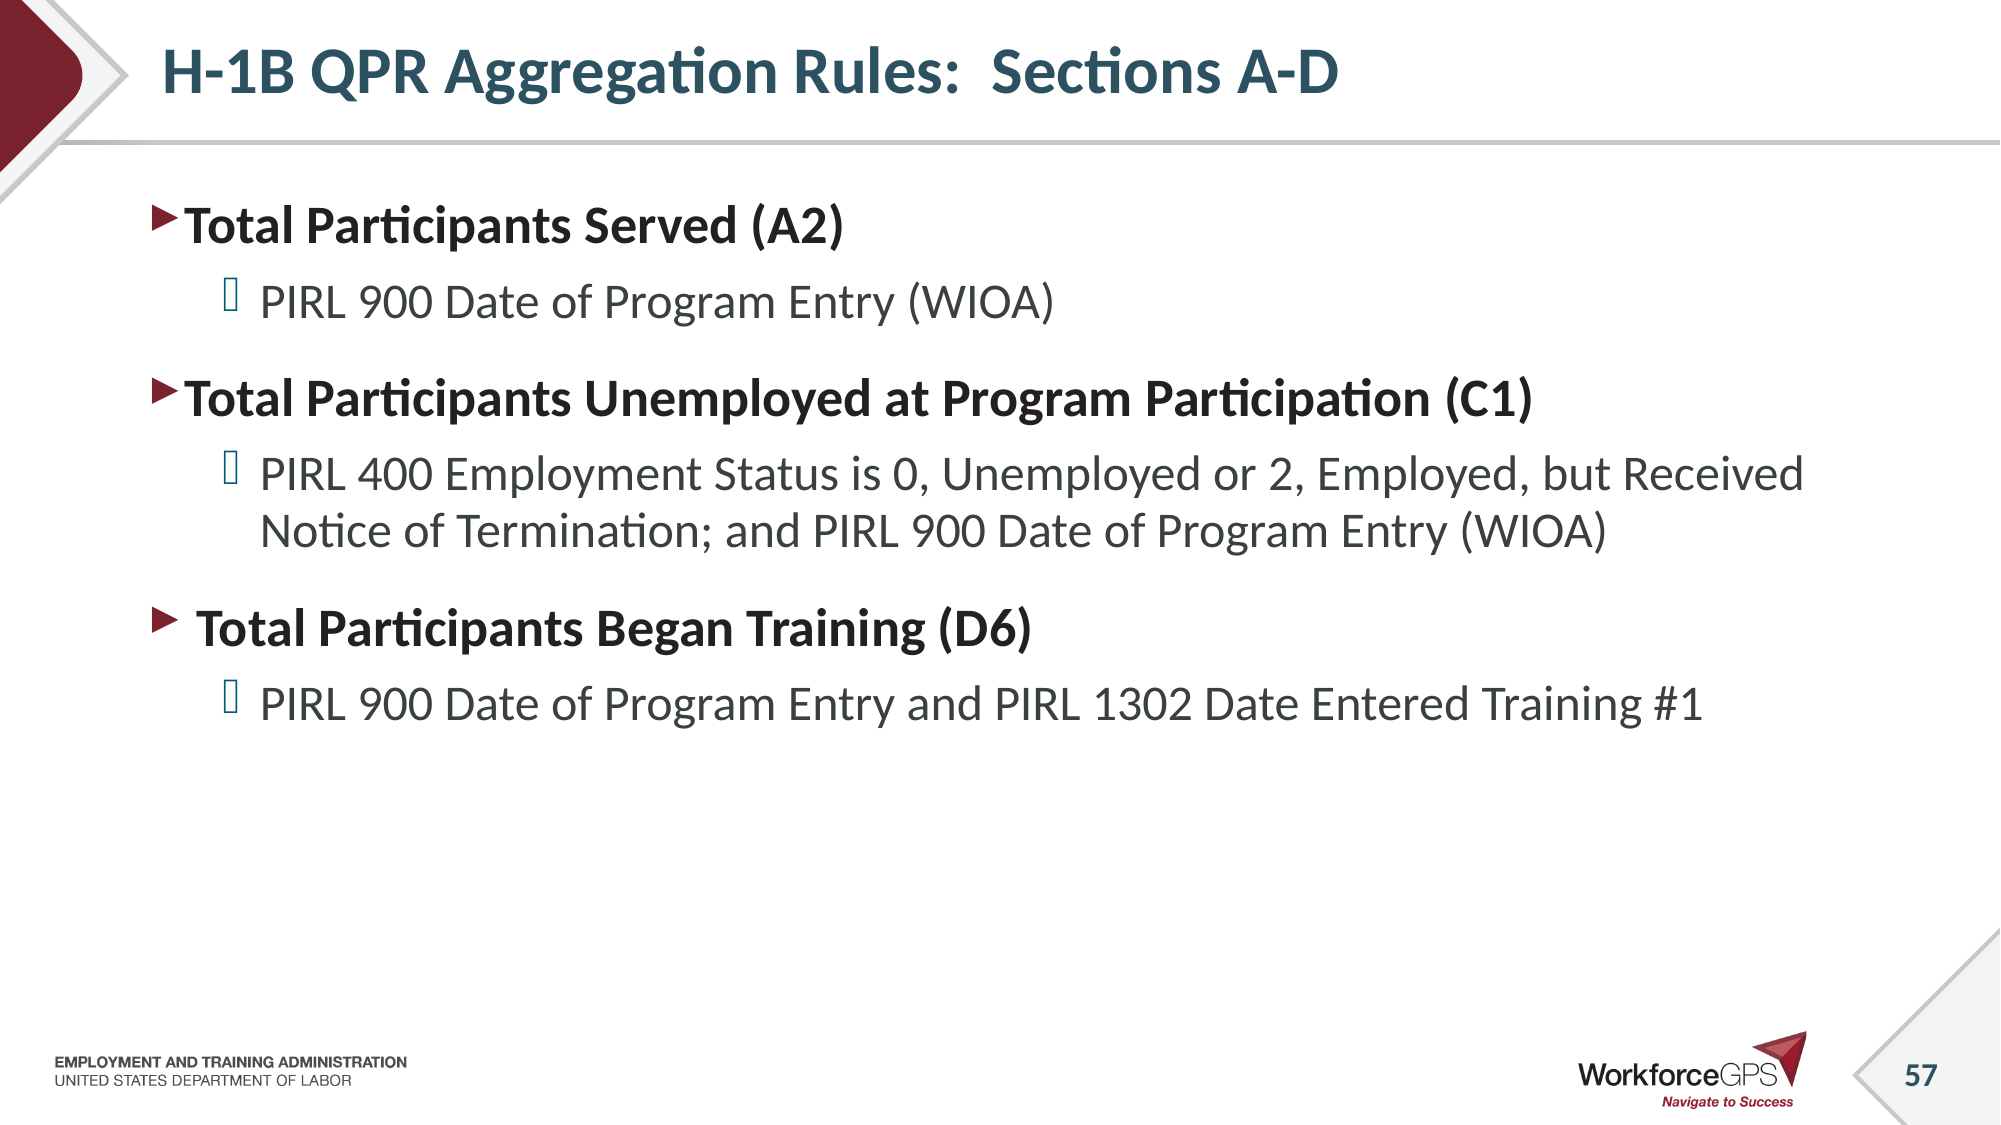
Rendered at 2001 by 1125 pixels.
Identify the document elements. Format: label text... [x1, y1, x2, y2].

list Total Participants Served (A2) PIRL 900 Date of Program Entry (WIOA) Total Participants Unemployed at Program Participation (C1) PIRL 400 Employment Status is 0, Unemployed or 2, Employed, but Received Notice of Termination; and PIRL 900 Date of Program Entry (WIOA) Total Participants Began Training (D6) PIRL 900 Date of Program Entry and PIRL 1302 Date Entered Training #1 [132, 186, 1950, 1014]
list File must be in CSV format in only one file for your grant as a whole File must include every data element as a data field entry Participant records must have a corresponding code value for each data element Cannot contain: participant names data element headers additional rows blank entries when code values are required null values instead of a blank or a space. Note that in some cases, leaving the data field blank is an option if the data element does not apply to the participant. Spaces are counted as a code value. [47, 1049, 420, 1095]
slide_number 57 [1867, 1042, 1975, 1103]
title H-1B QPR Aggregation Rules: Sections A-D [132, 7, 1950, 137]
